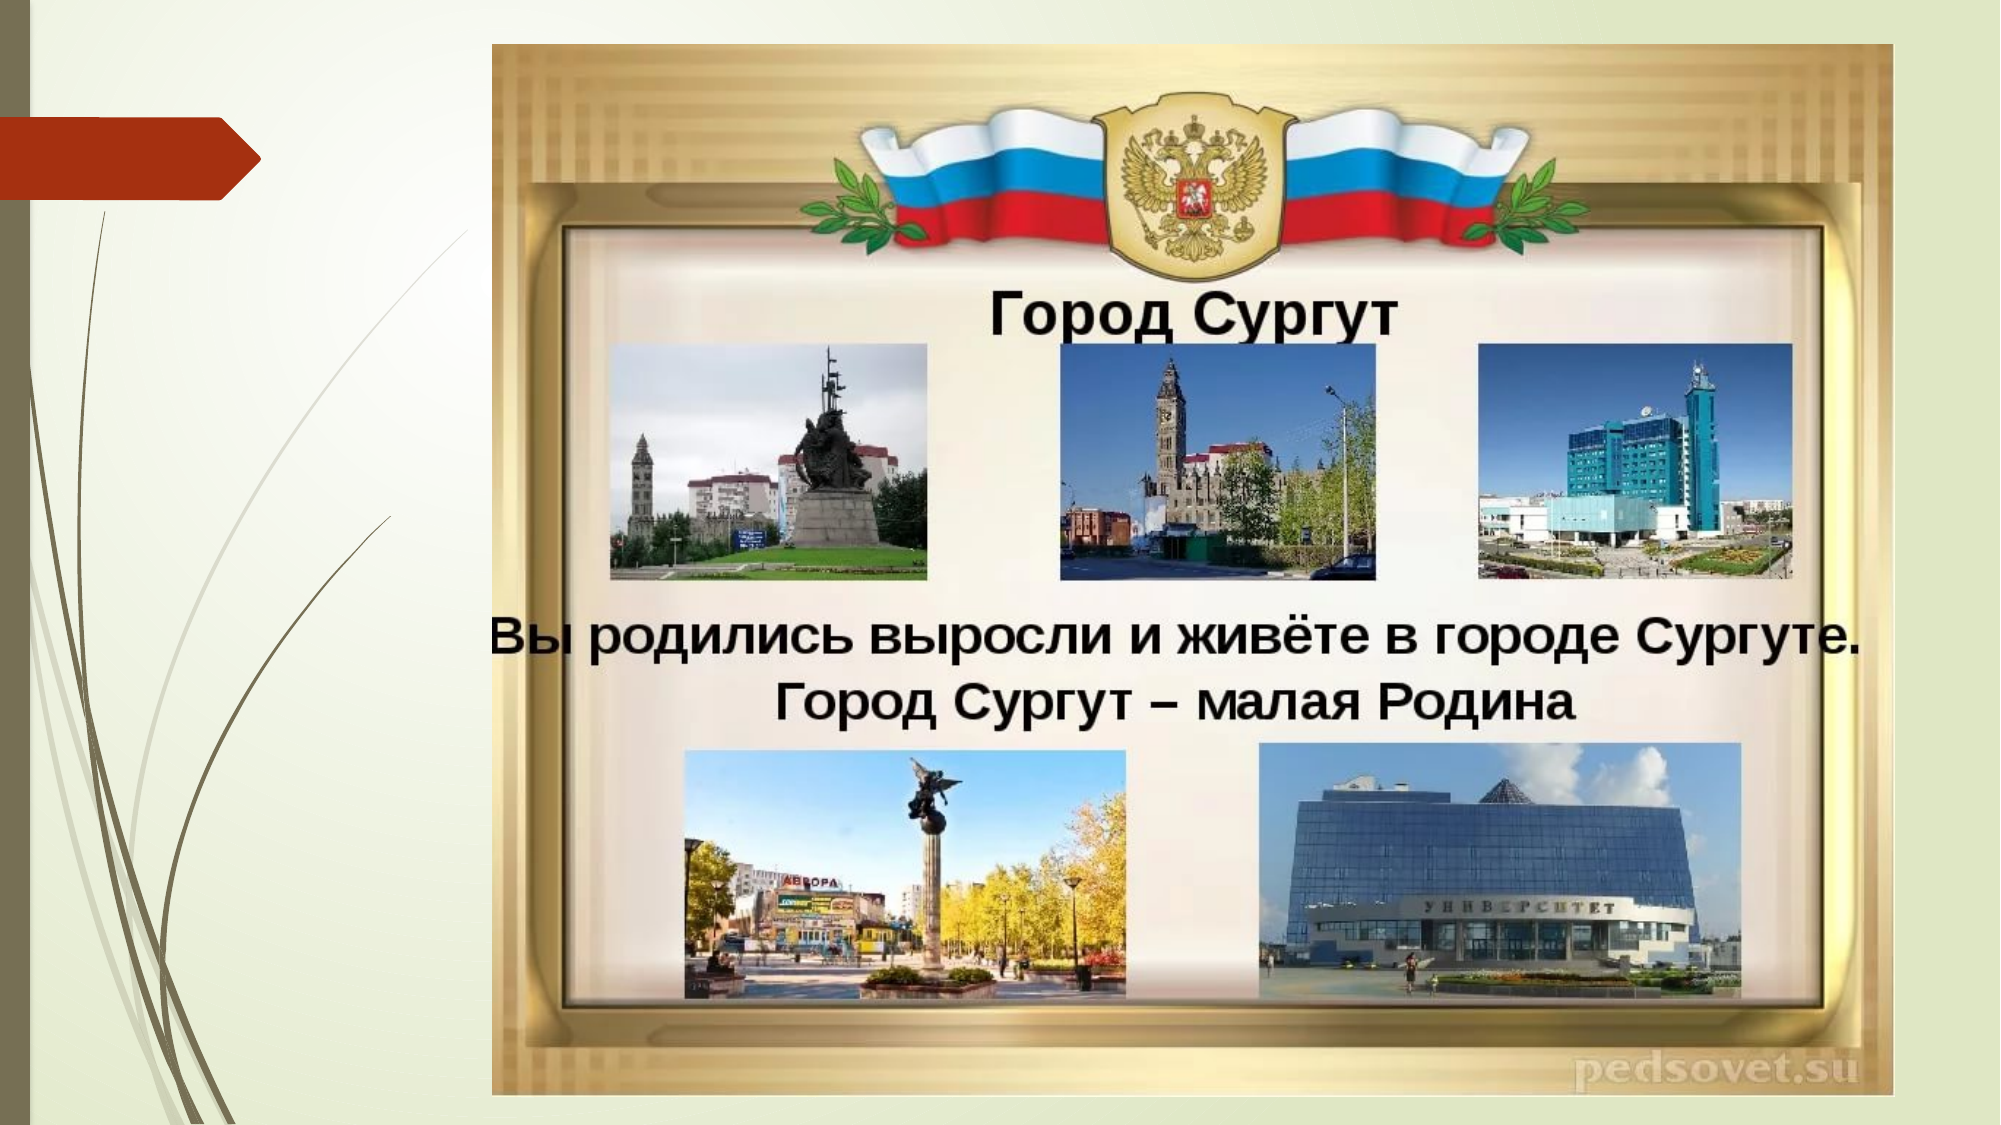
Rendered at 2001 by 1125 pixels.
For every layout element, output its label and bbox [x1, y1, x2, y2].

picture [491, 44, 1895, 1097]
